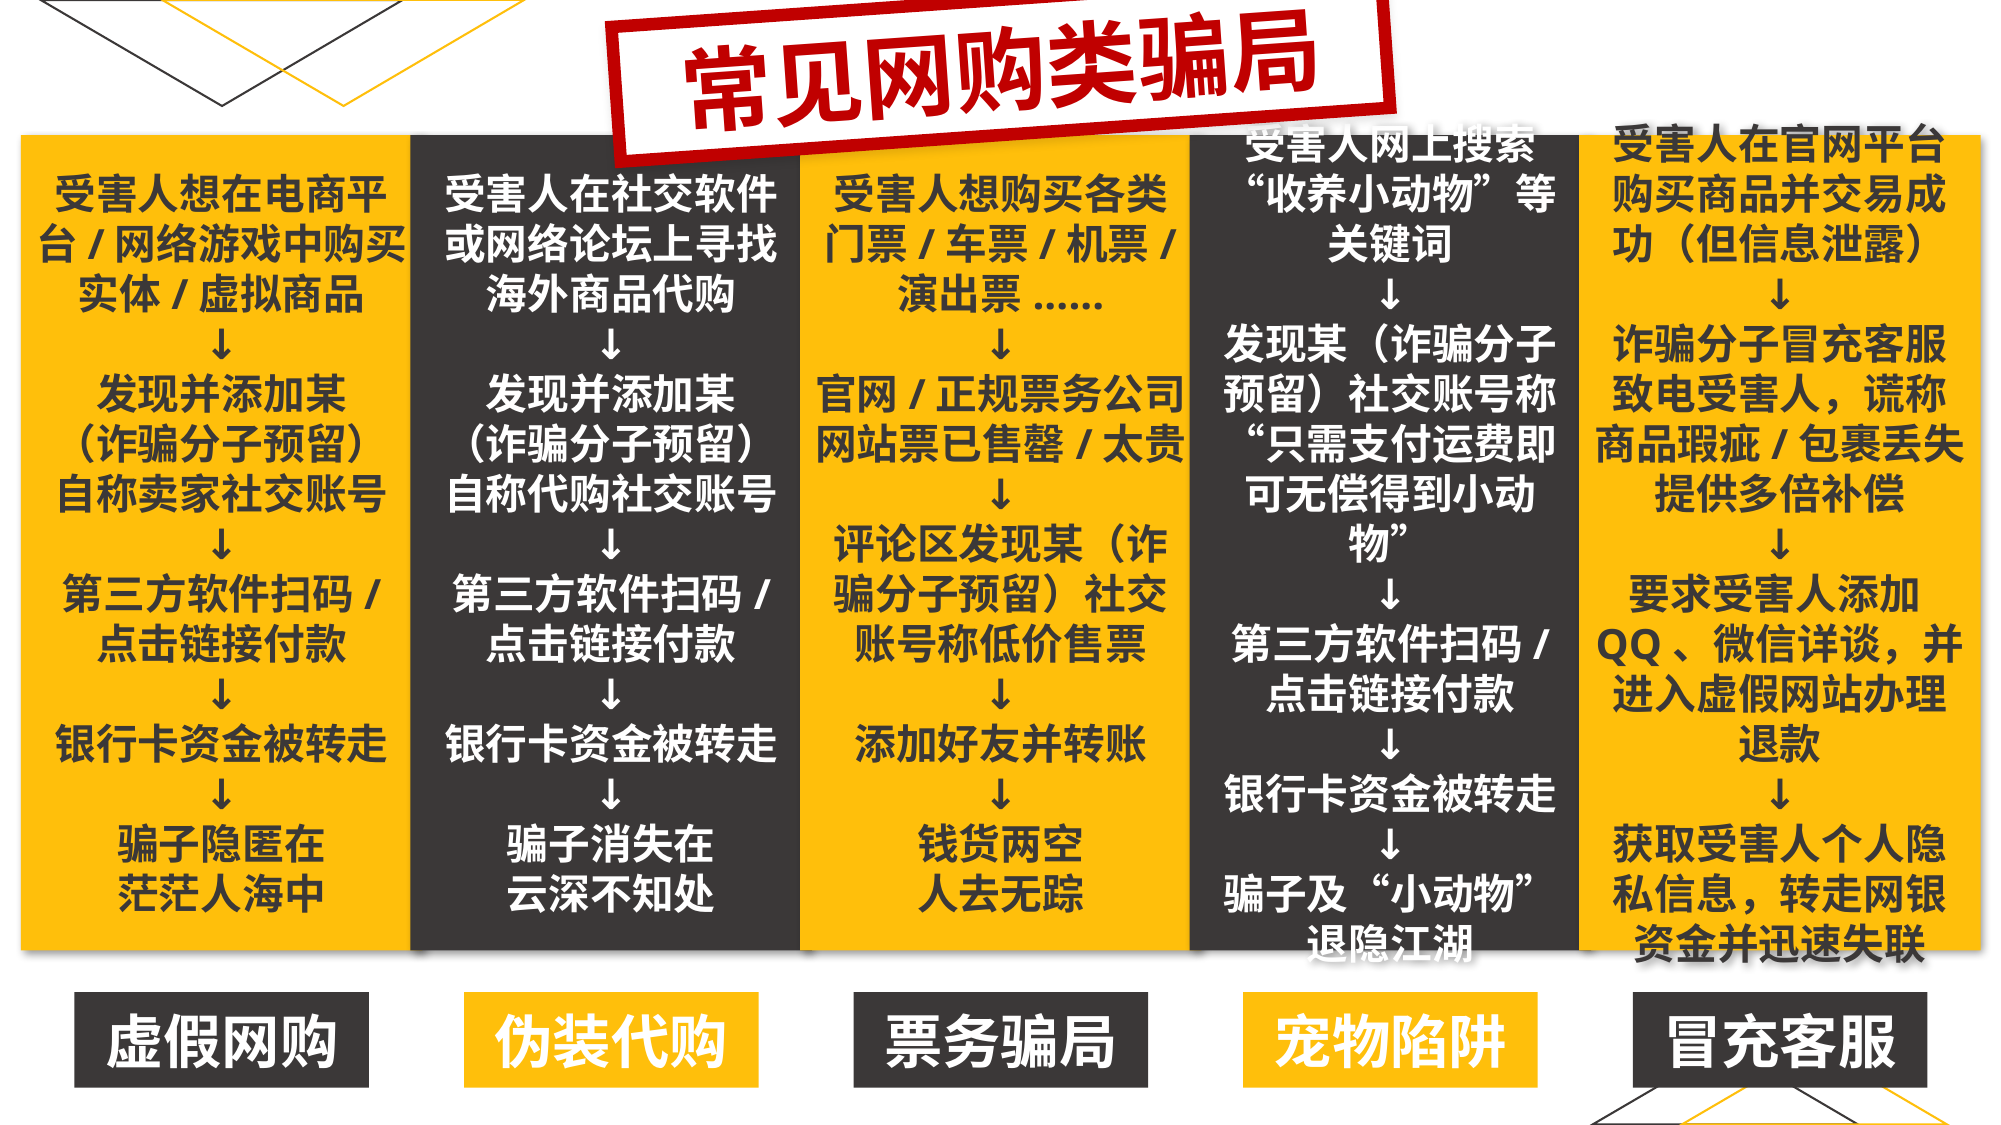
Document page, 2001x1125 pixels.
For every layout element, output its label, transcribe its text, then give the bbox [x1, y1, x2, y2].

text_box 常见网购类骗局 [610, 0, 1392, 163]
text_box 宠物陷阱 [1242, 991, 1539, 1089]
text_box 受害人网上搜索“收养小动物”等关键词 ↓ 发现某（诈骗分子预留）社交账号称“只需支付运费即可无偿得到小动物” ↓ 第三方软件扫码/ 点击链接付款 ↓ 银行卡资金被转走 ↓ 骗子及“小动物” 退隐江湖 [1189, 134, 1578, 951]
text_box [40, 0, 525, 106]
text_box 票务骗局 [853, 991, 1149, 1089]
text_box 受害人在社交软件或网络论坛上寻找海外商品代购 ↓ 发现并添加某 （诈骗分子预留）自称代购社交账号 ↓ 第三方软件扫码/ 点击链接付款 ↓ 银行卡资金被转走 ↓ 骗子消失在 云深不知处 [409, 134, 798, 951]
text_box 受害人想购买各类门票/车票/机票/ 演出票...... ↓ 官网/正规票务公司网站票已售罄/太贵 ↓ 评论区发现某（诈骗分子预留）社交账号称低价售票 ↓ 添加好友并转账 ↓ 钱货两空 人去无踪 [799, 134, 1189, 951]
text_box 冒充客服 [1632, 991, 1928, 1046]
text_box 虚假网购 [73, 991, 370, 1089]
text_box 受害人在官网平台购买商品并交易成功（但信息泄露） ↓ 诈骗分子冒充客服致电受害人，谎称商品瑕疵/包裹丢失 提供多倍补偿 ↓ 要求受害人添加QQ、微信详谈，并进入虚假网站办理退款 ↓ 获取受害人个人隐私信息，转走网银资金并迅速失联 [1578, 134, 1982, 951]
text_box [1592, 1046, 1947, 1125]
text_box 伪装代购 [463, 991, 760, 1089]
text_box 受害人想在电商平台/网络游戏中购买实体/虚拟商品 ↓ 发现并添加某 （诈骗分子预留）自称卖家社交账号 ↓ 第三方软件扫码/ 点击链接付款 ↓ 银行卡资金被转走 ↓ 骗子隐匿在 茫茫人海中 [20, 134, 409, 951]
